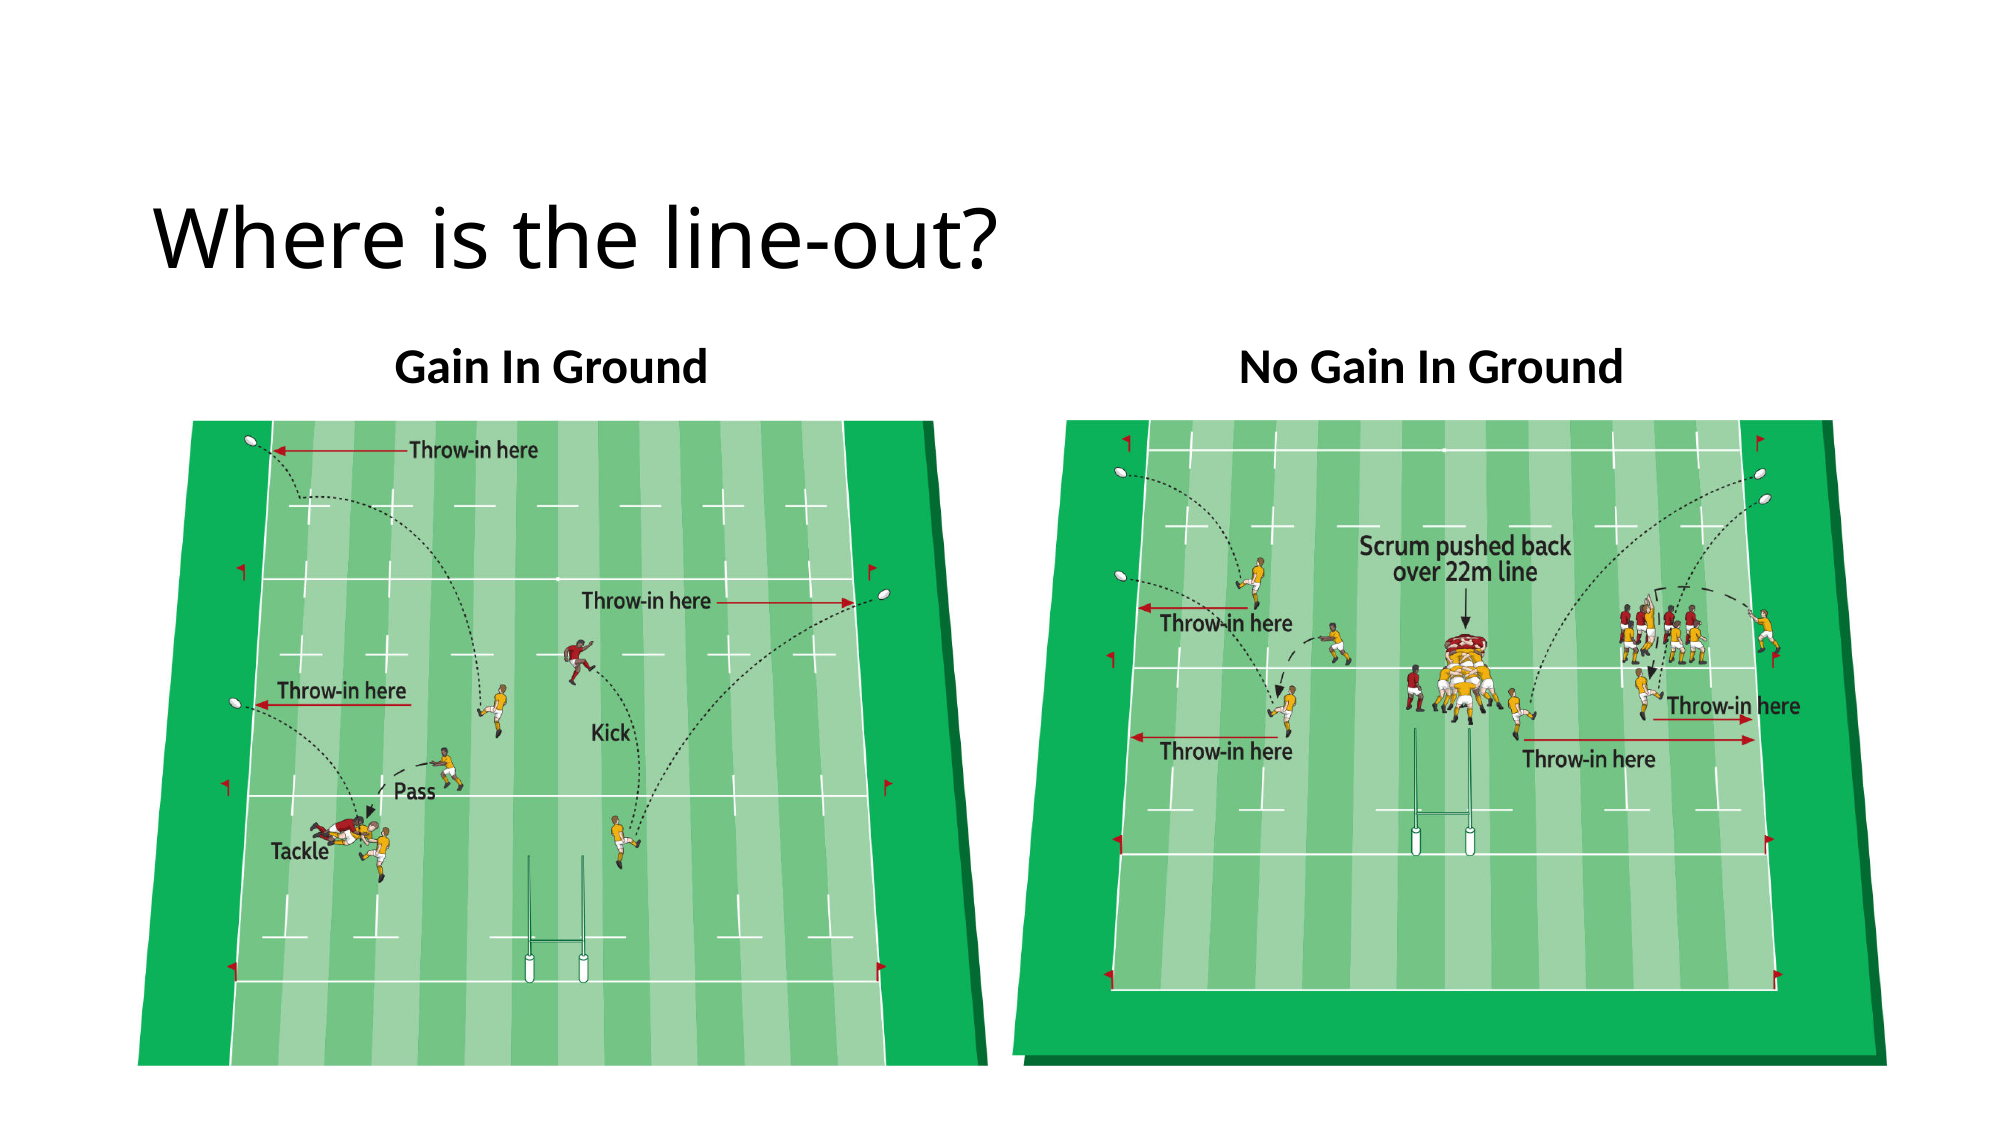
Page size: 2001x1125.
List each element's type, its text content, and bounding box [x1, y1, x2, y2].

text_box No Gain In Ground [1224, 326, 1676, 401]
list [137, 420, 988, 1066]
text_box Gain In Ground [379, 326, 745, 401]
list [1012, 420, 1887, 1066]
text_box Where is the line-out? [137, 118, 1122, 364]
